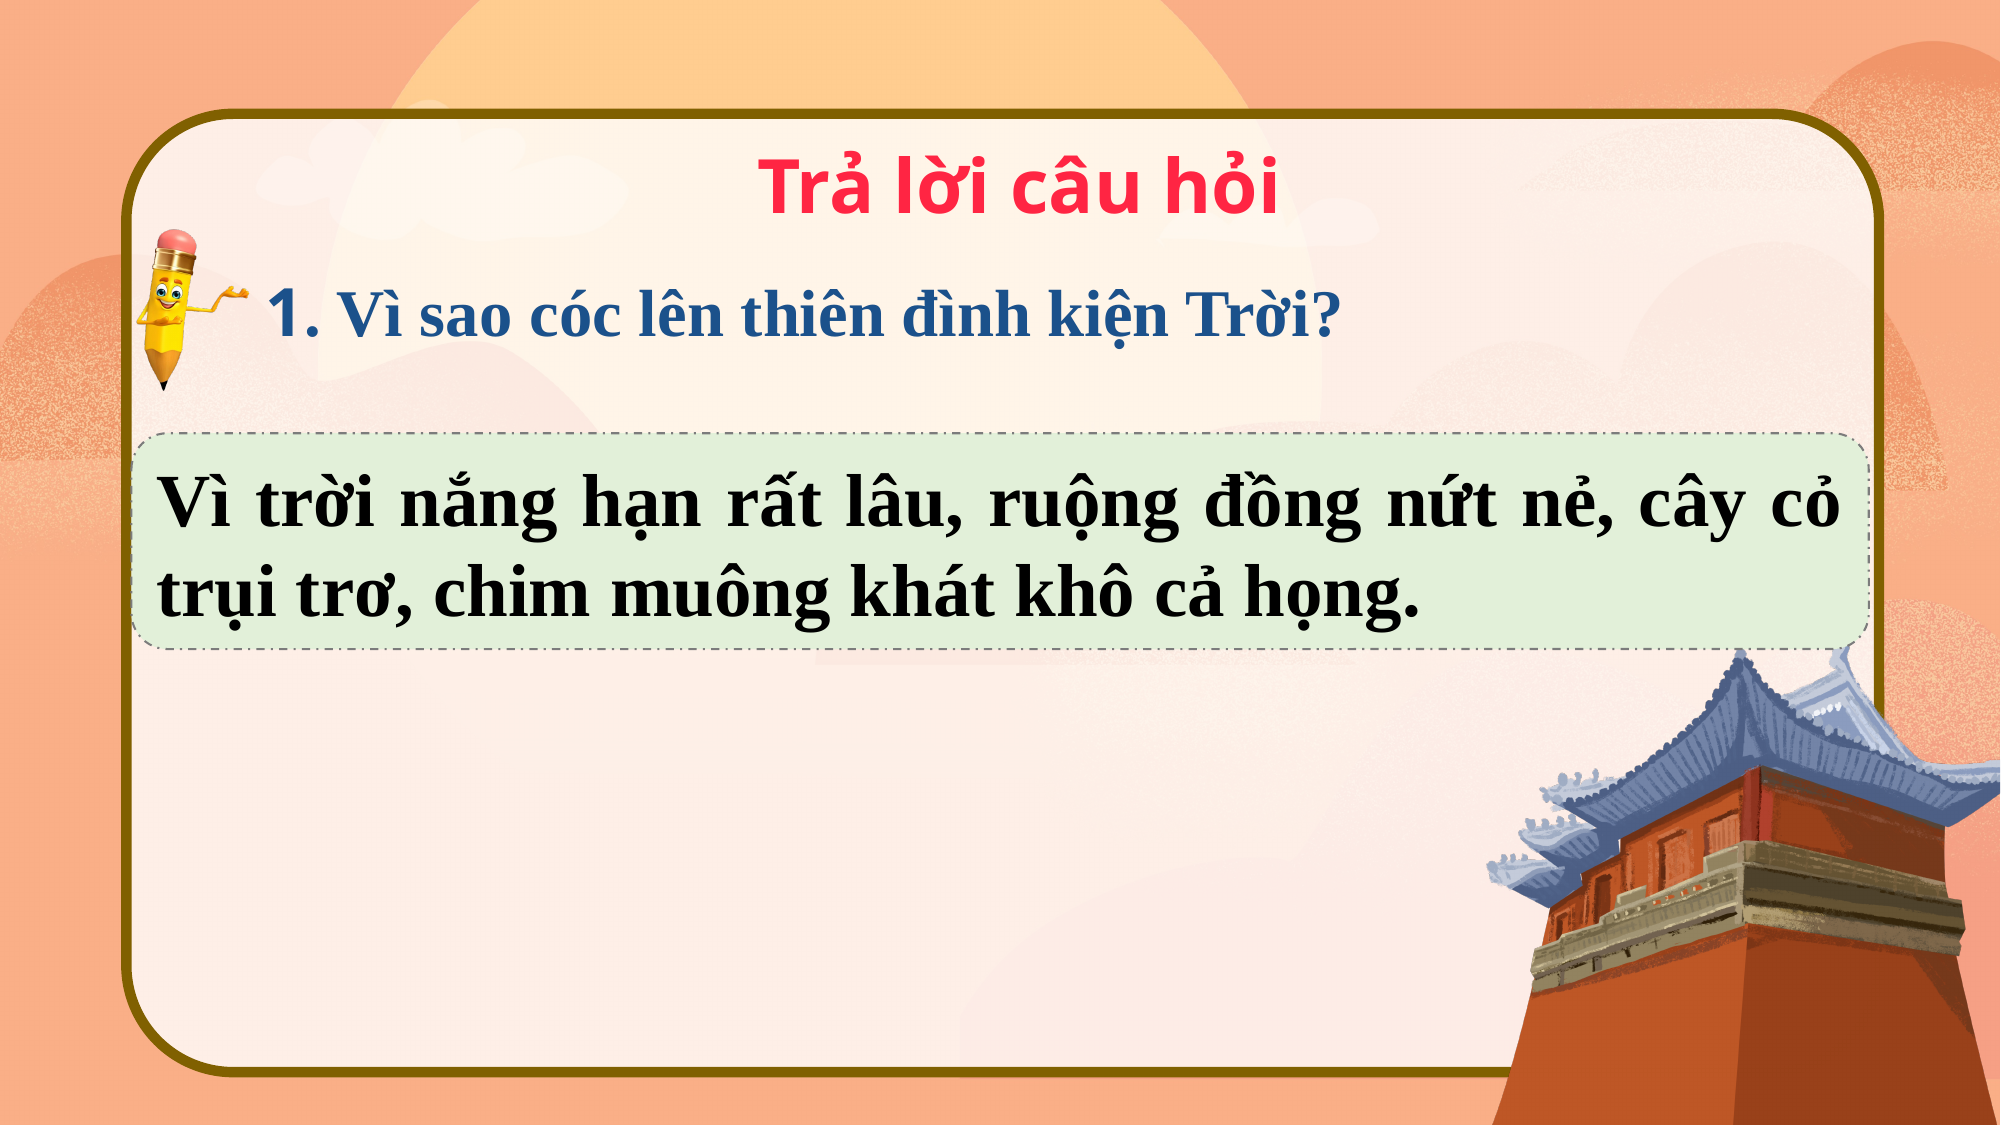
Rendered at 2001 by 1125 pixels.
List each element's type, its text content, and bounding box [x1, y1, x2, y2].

text_box 1. Vì sao cóc lên thiên đình kiện Trời? [253, 262, 1907, 358]
text_box Trả lời câu hỏi [742, 130, 1762, 236]
text_box Vì trời nắng hạn rất lâu, ruộng đồng nứt nẻ, cây cỏ trụi trơ, chim muông khát khô cả họng. [130, 432, 1870, 651]
picture [0, 0, 2001, 1125]
